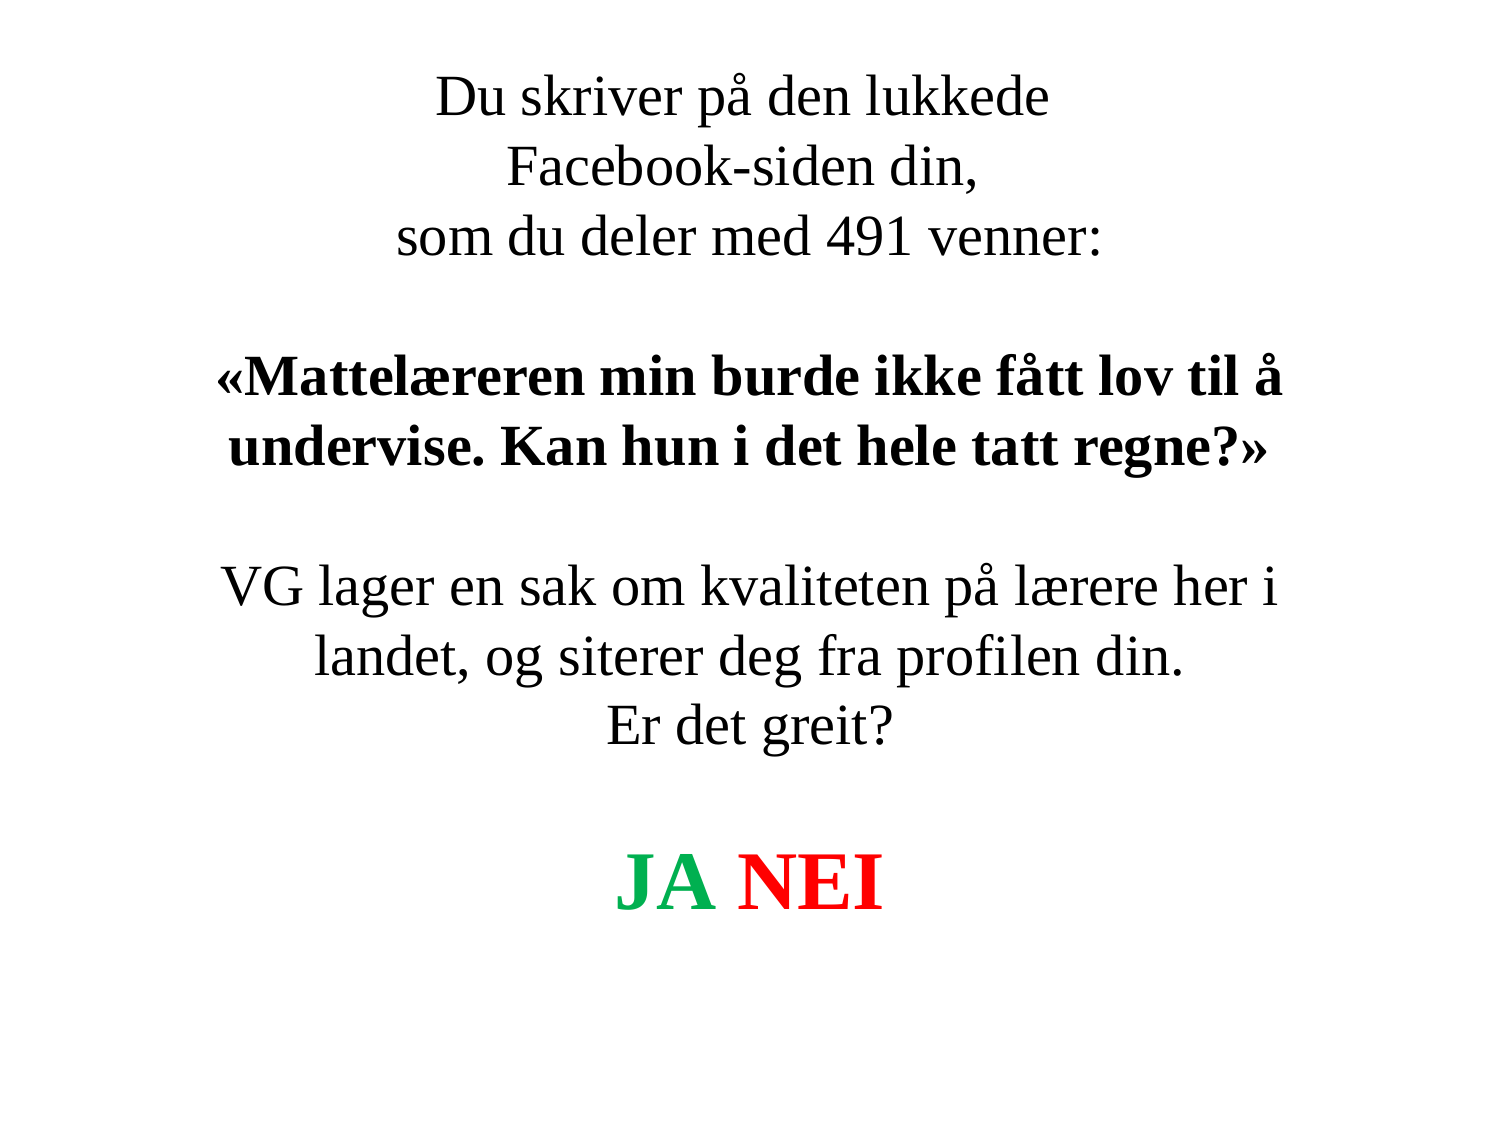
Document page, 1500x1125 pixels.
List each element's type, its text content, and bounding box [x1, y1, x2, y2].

text_box Du skriver på den lukkede Facebook-siden din, som du deler med 491 venner: «Mattelæreren min burde ikke fått lov til å undervise. Kan hun i det hele tatt regne?» VG lager en sak om kvaliteten på lærere her i landet, og siterer deg fra profilen din. Er det greit? JA NEI [159, 49, 1341, 974]
